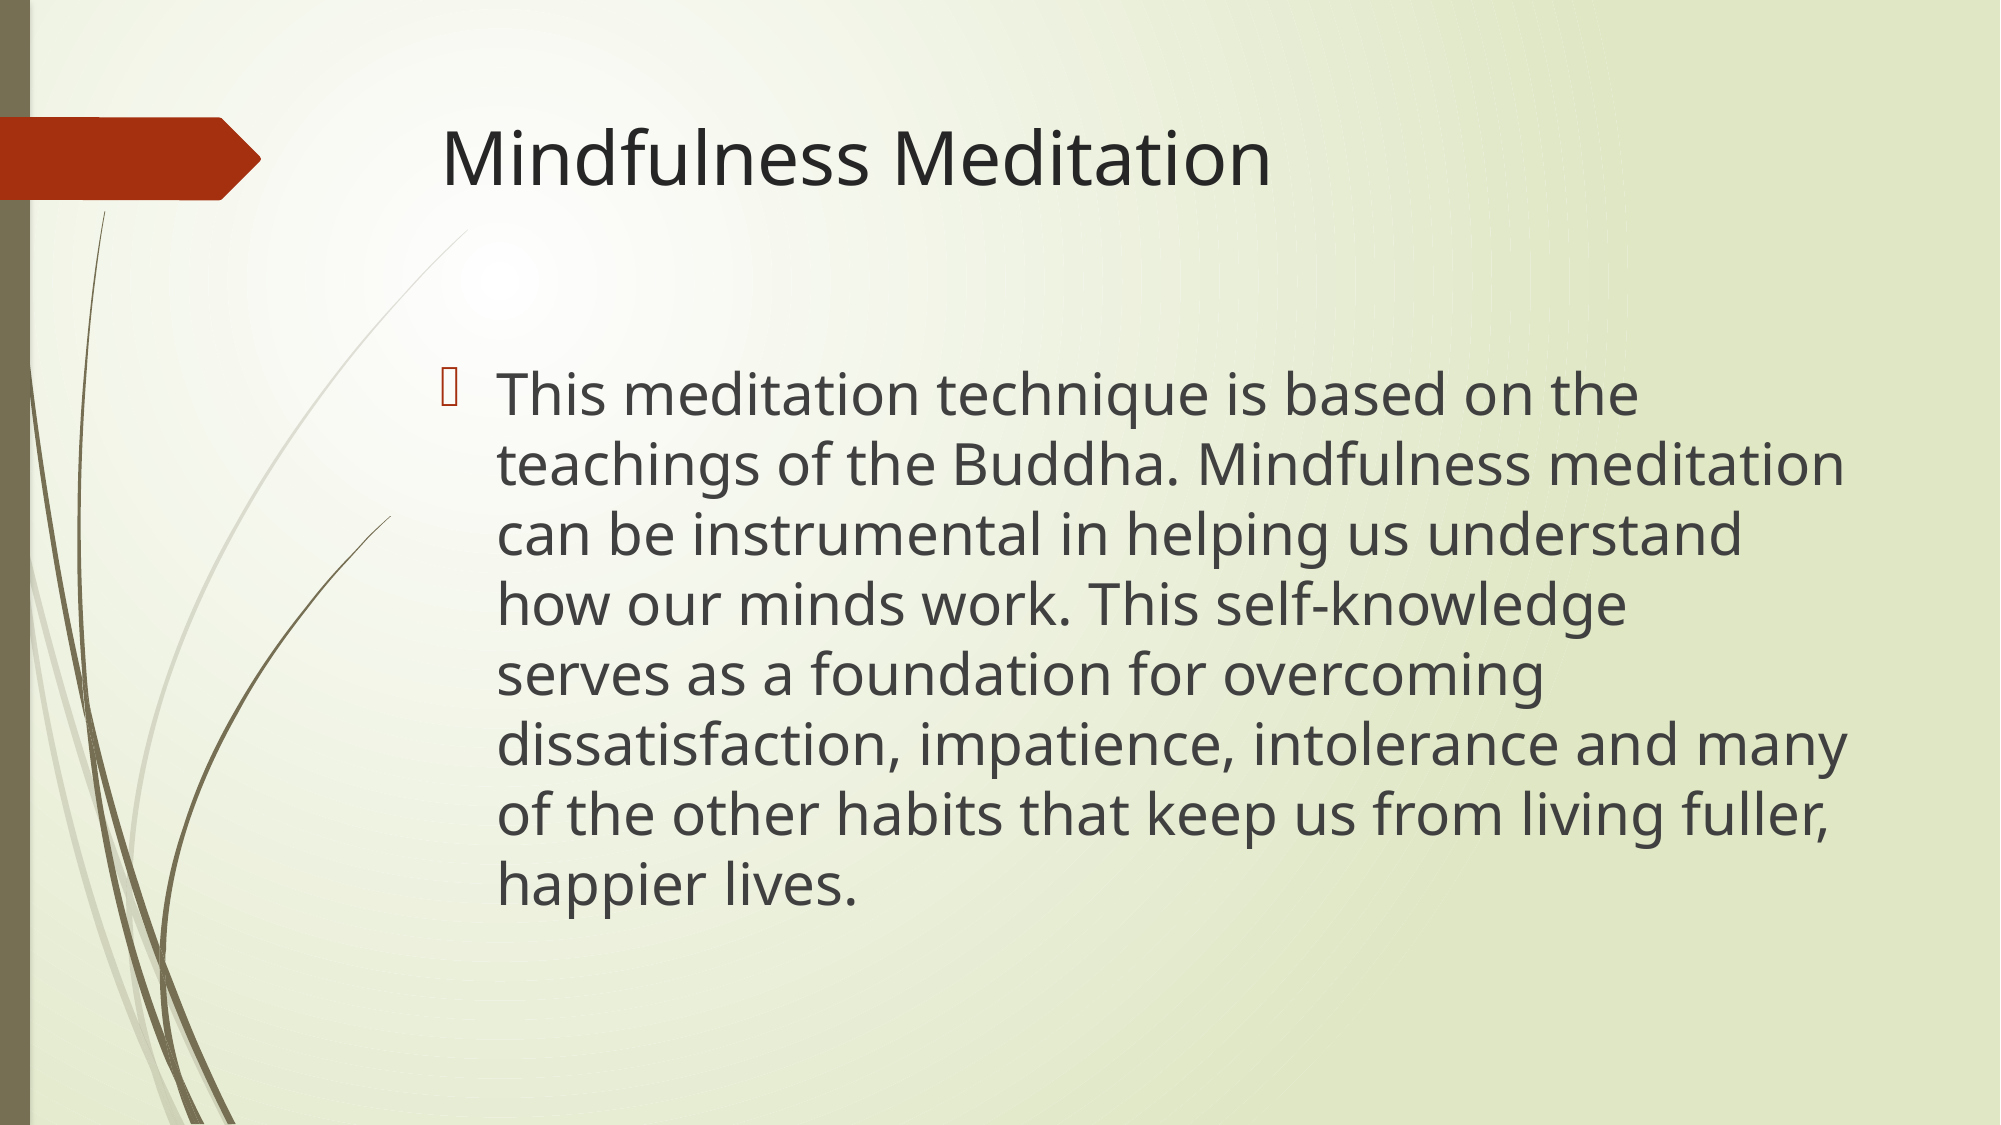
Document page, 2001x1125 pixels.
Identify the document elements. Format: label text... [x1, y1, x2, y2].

title Mindfulness Meditation [425, 102, 1888, 313]
list This meditation technique is based on the teachings of the Buddha. Mindfulness meditation can be instrumental in helping us understand how our minds work. This self-knowledge serves as a foundation for overcoming dissatisfaction, impatience, intolerance and many of the other habits that keep us from living fuller, happier lives. [424, 350, 1888, 1034]
